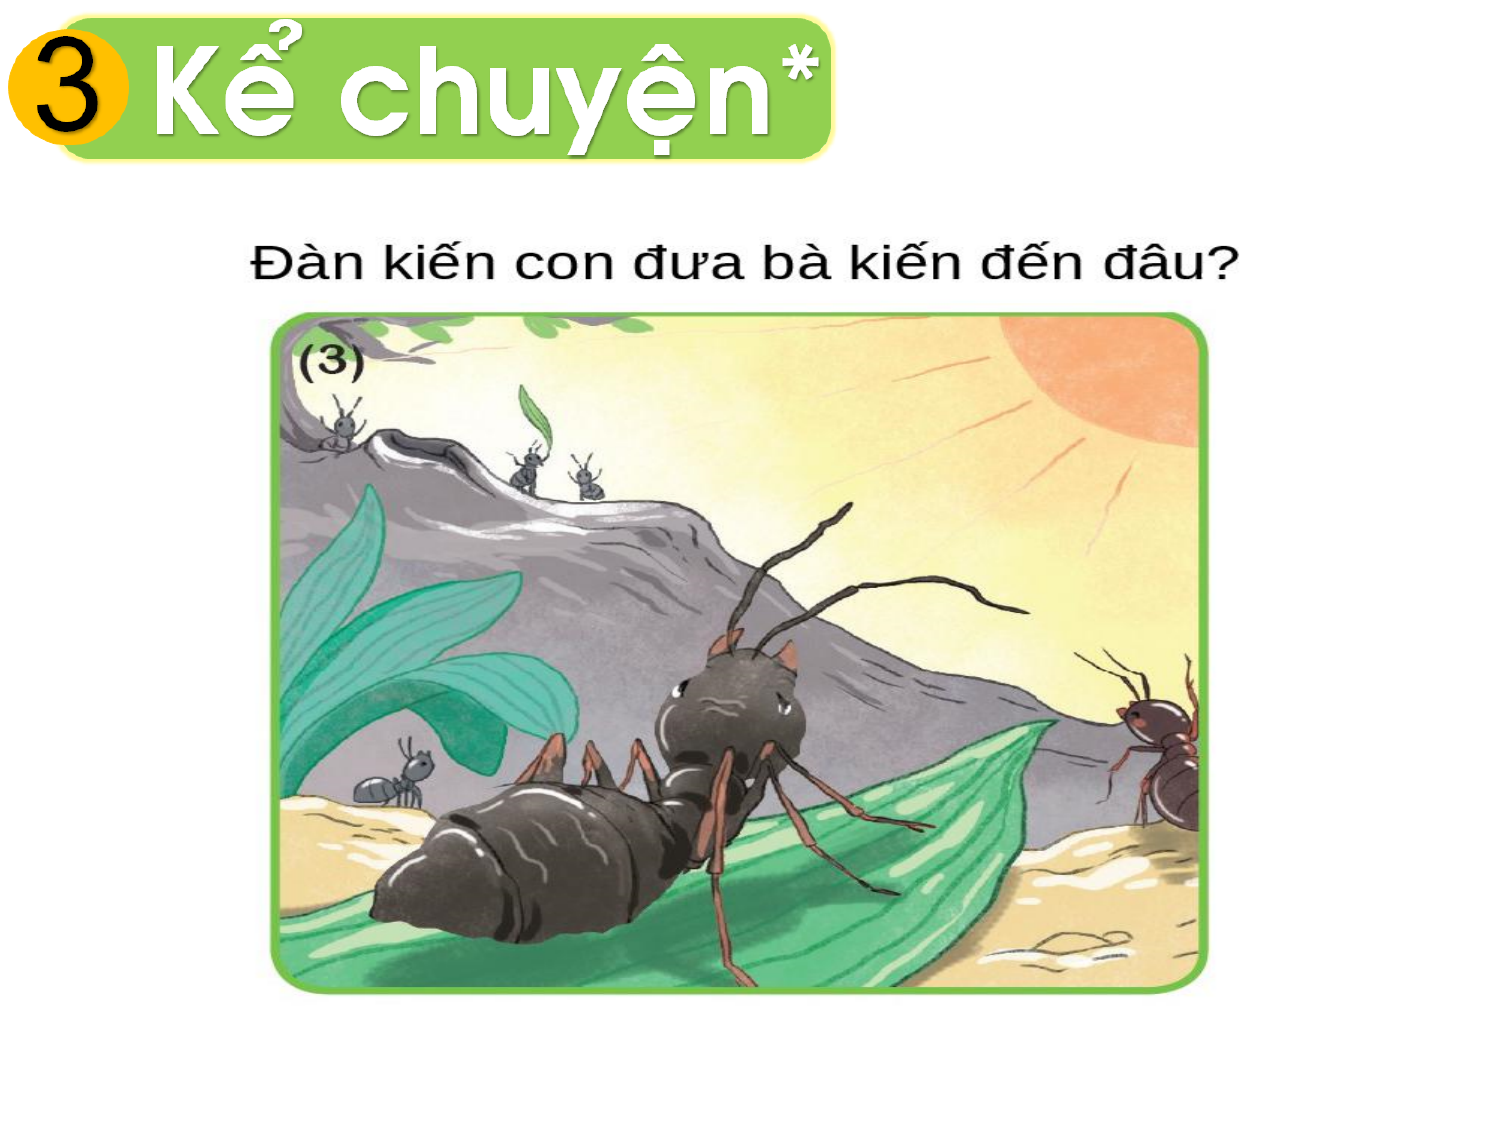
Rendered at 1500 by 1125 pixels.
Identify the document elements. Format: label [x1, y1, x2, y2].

picture [198, 222, 1302, 1010]
picture [0, 0, 843, 177]
